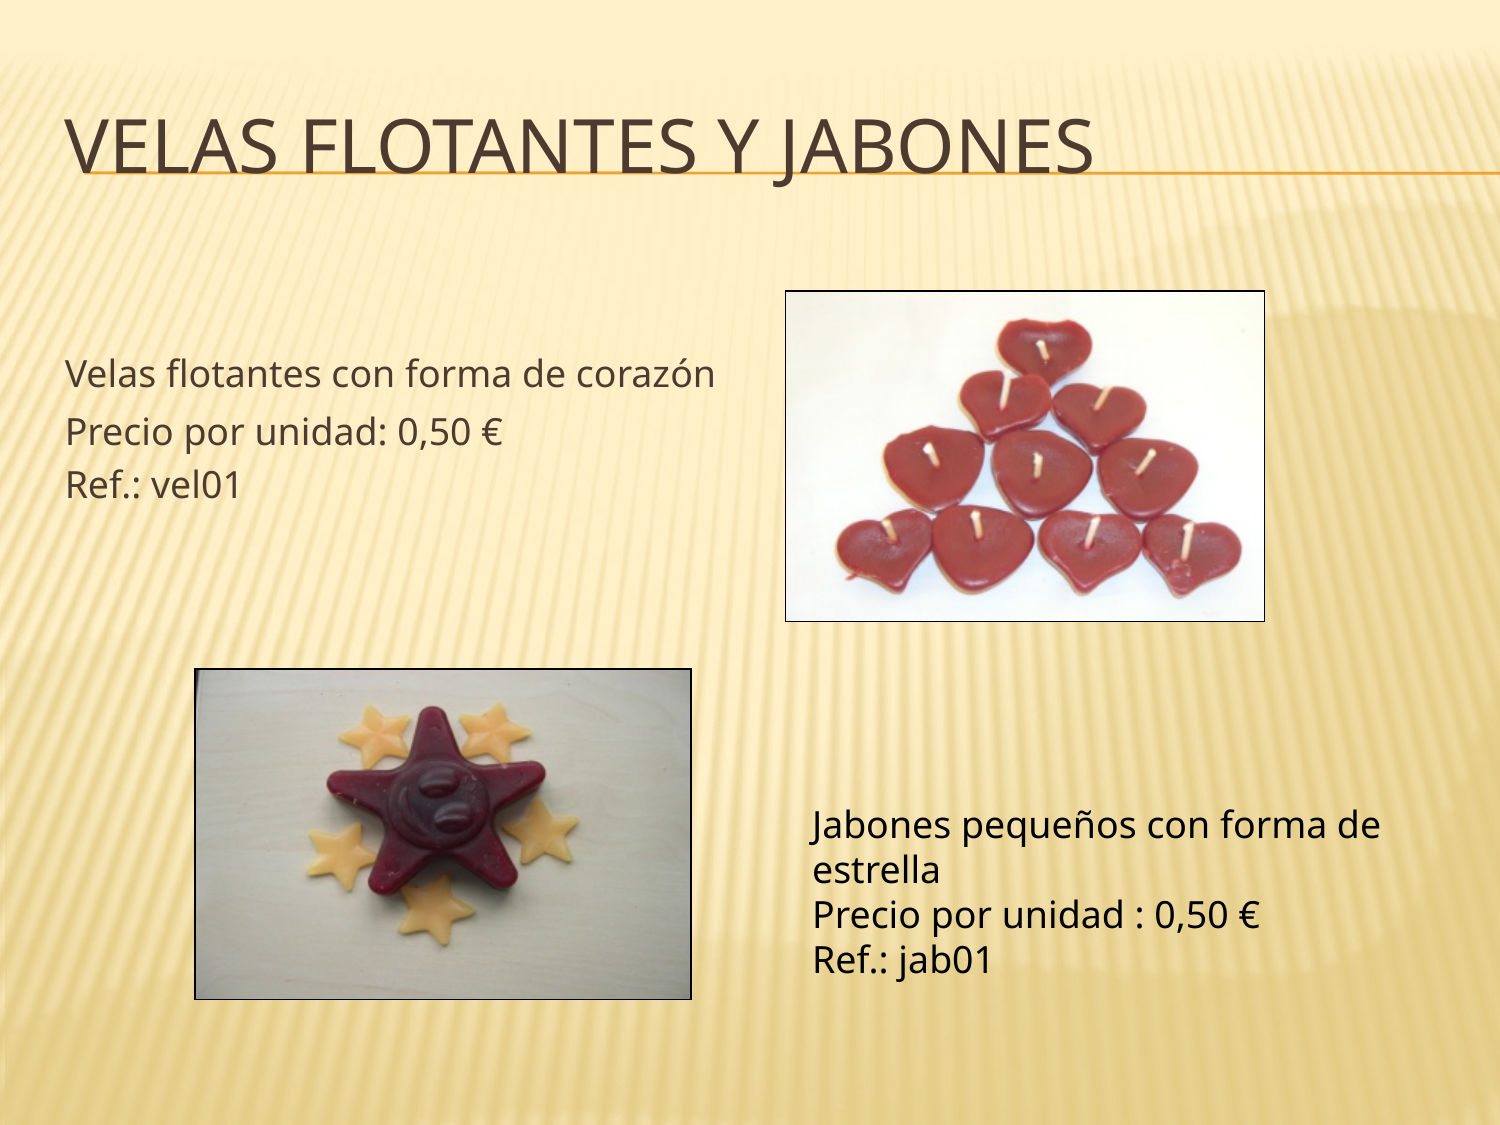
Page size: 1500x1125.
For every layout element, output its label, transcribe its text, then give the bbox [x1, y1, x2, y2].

text_box [785, 290, 1265, 622]
title Velas flotantes y jabones [50, 75, 1475, 213]
text_box Jabones pequeños con forma de estrella Precio por unidad : 0,50 € Ref.: jab01 [797, 704, 1447, 989]
text_box [194, 668, 691, 1000]
list Velas flotantes con forma de corazón Precio por unidad: 0,50 € Ref.: vel01 [50, 254, 1475, 646]
